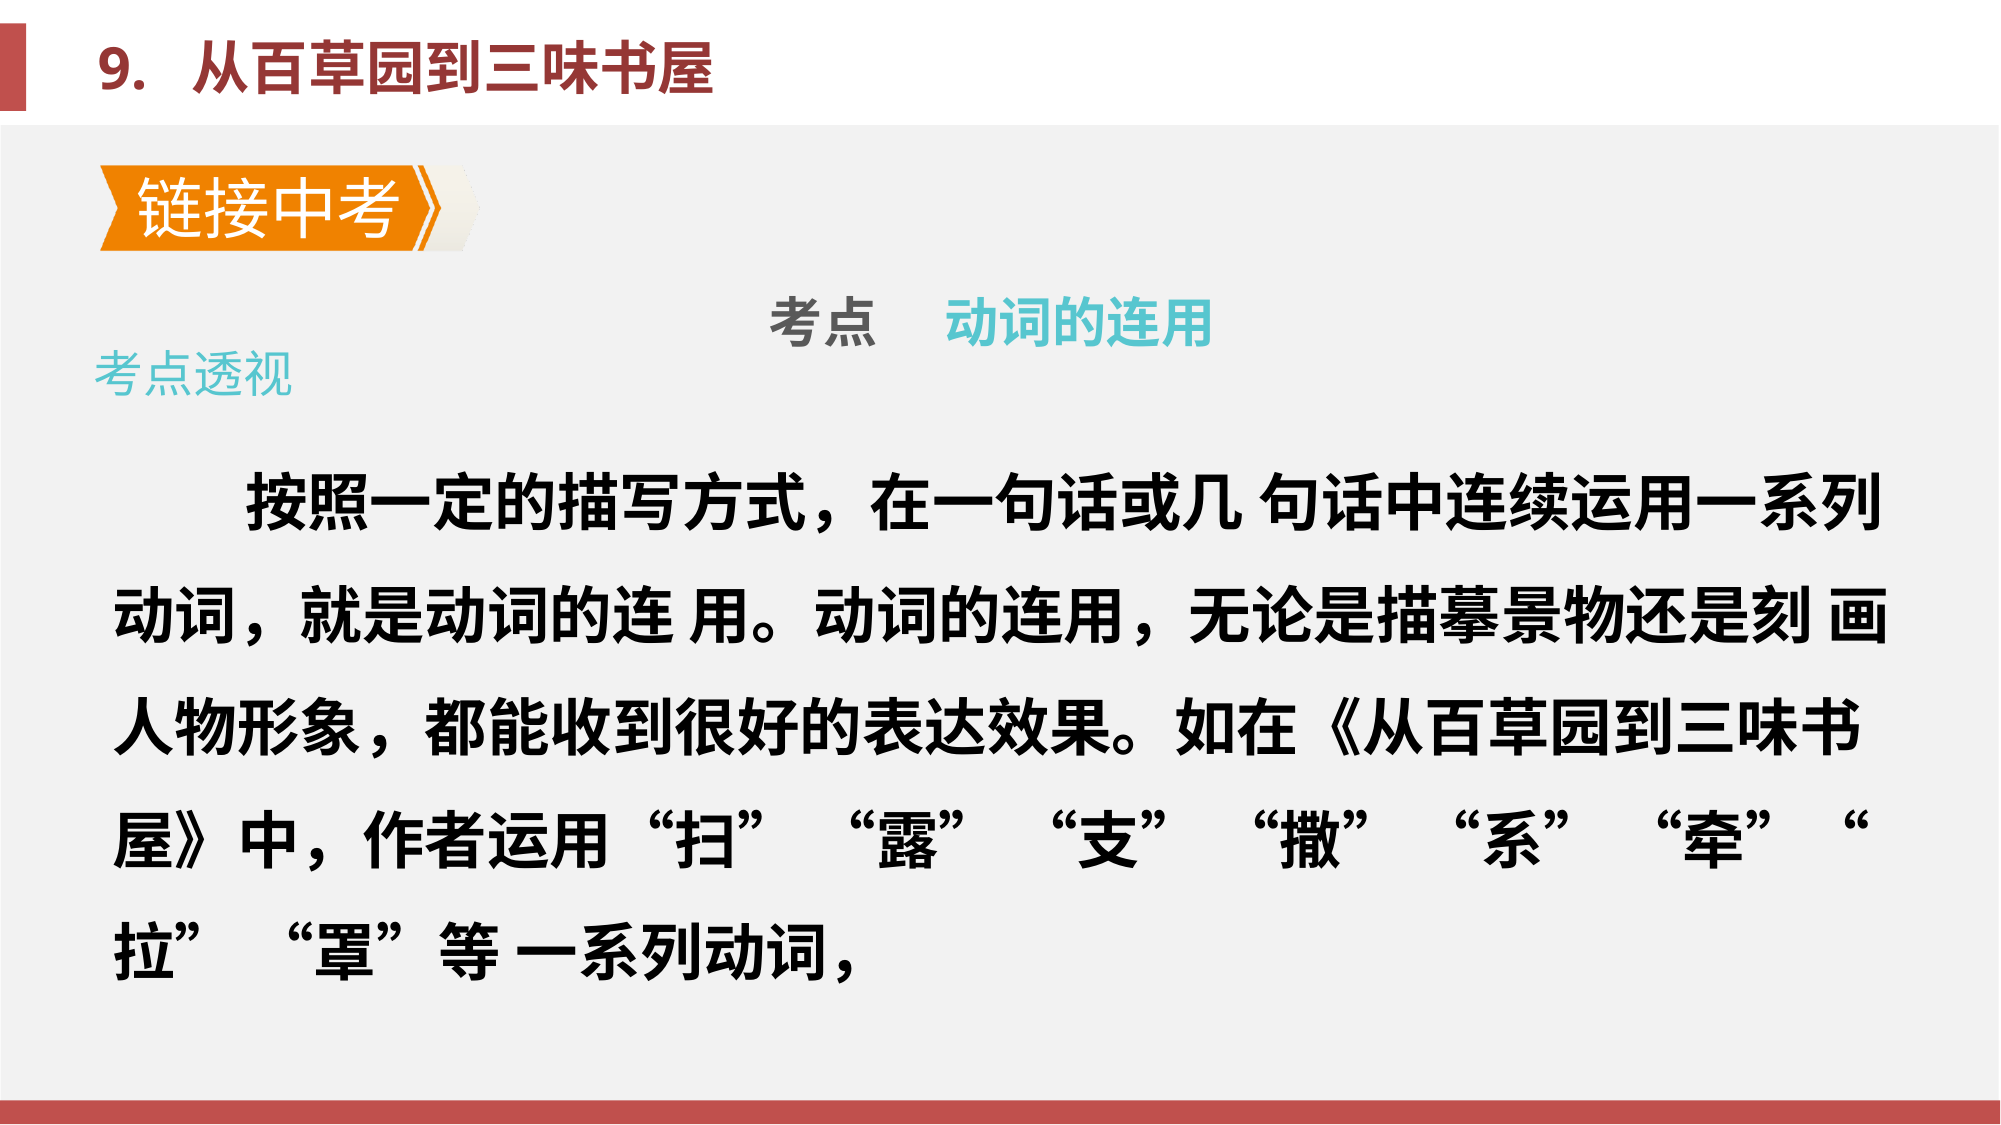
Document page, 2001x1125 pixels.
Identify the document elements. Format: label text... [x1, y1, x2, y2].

text_box 考点 动词的连用 [84, 248, 1912, 361]
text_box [95, 159, 482, 256]
text_box 按照一定的描写方式，在一句话或几 句话中连续运用一系列动词，就是动词的连 用。动词的连用，无论是描摹景物还是刻 画人物形象，都能收到很好的表达效果。如在《从百草园到三味书屋》中，作者运用“扫” “露” “支” “撒” “系” “牵”“ 拉” “罩”等 一系列动词， [97, 418, 1910, 996]
text_box 考点透视 [78, 334, 382, 410]
